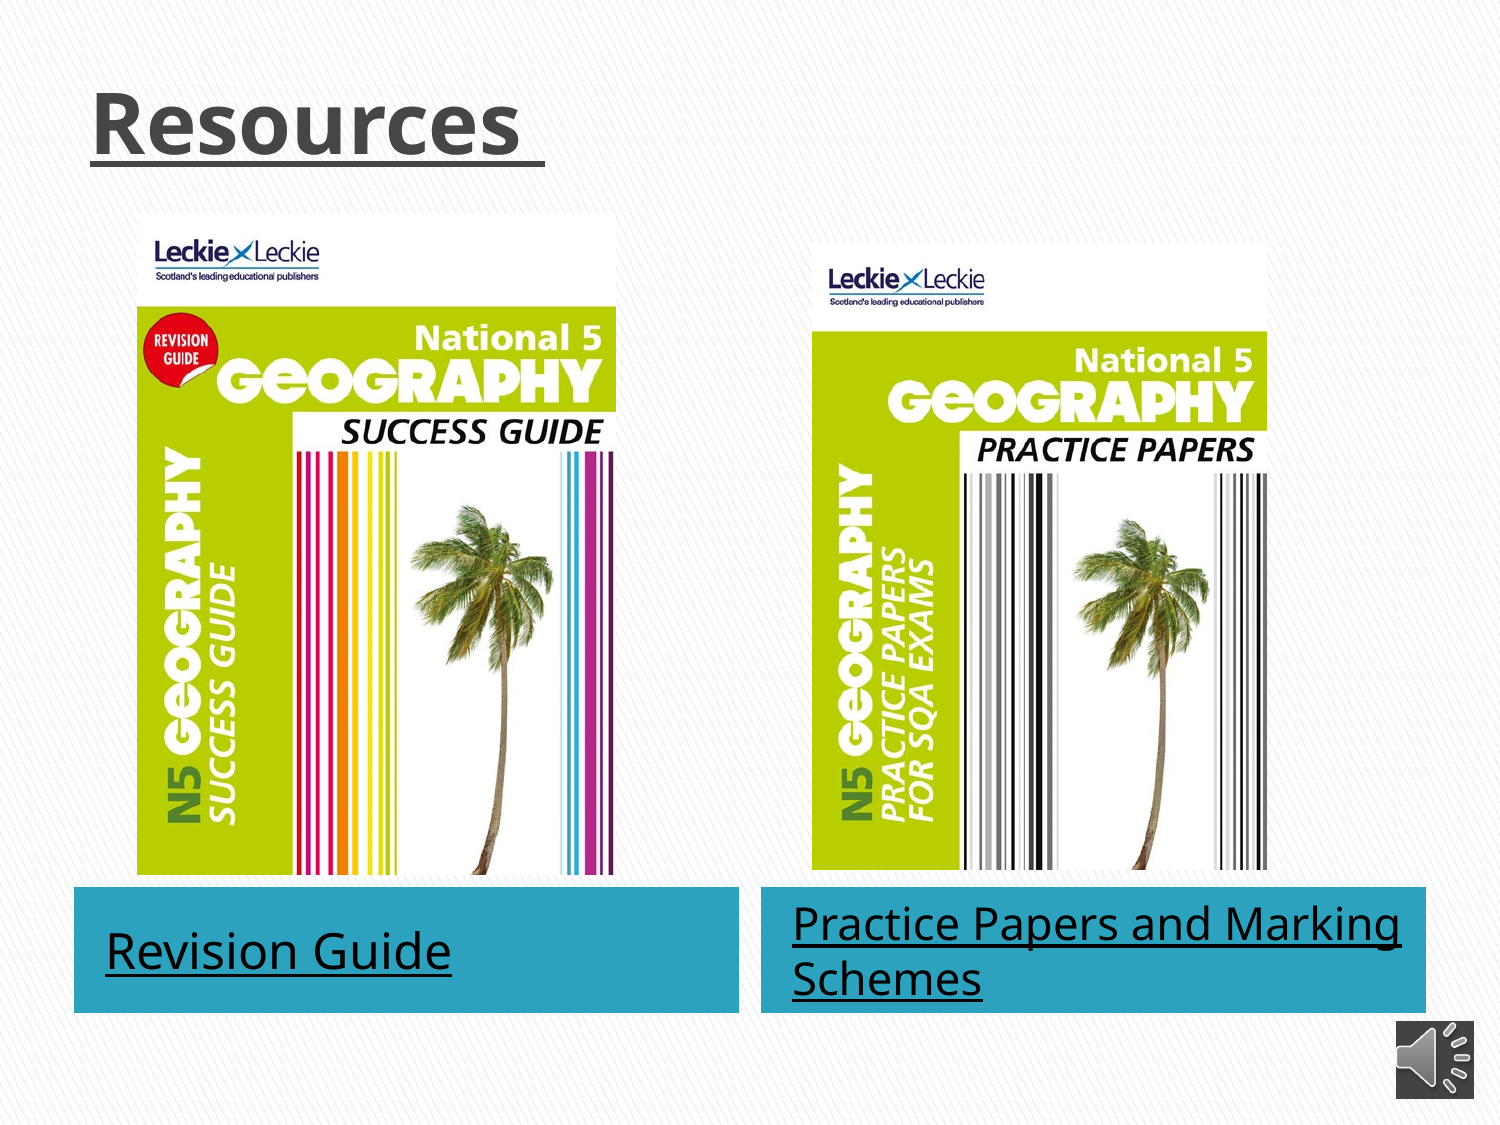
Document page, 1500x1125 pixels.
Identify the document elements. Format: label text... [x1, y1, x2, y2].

title Resources [75, 26, 1425, 215]
picture [1394, 1019, 1476, 1101]
list Practice Papers and Marking Schemes [761, 887, 1426, 1013]
picture [812, 243, 1267, 871]
picture [137, 214, 616, 875]
list Revision Guide [74, 887, 739, 1013]
